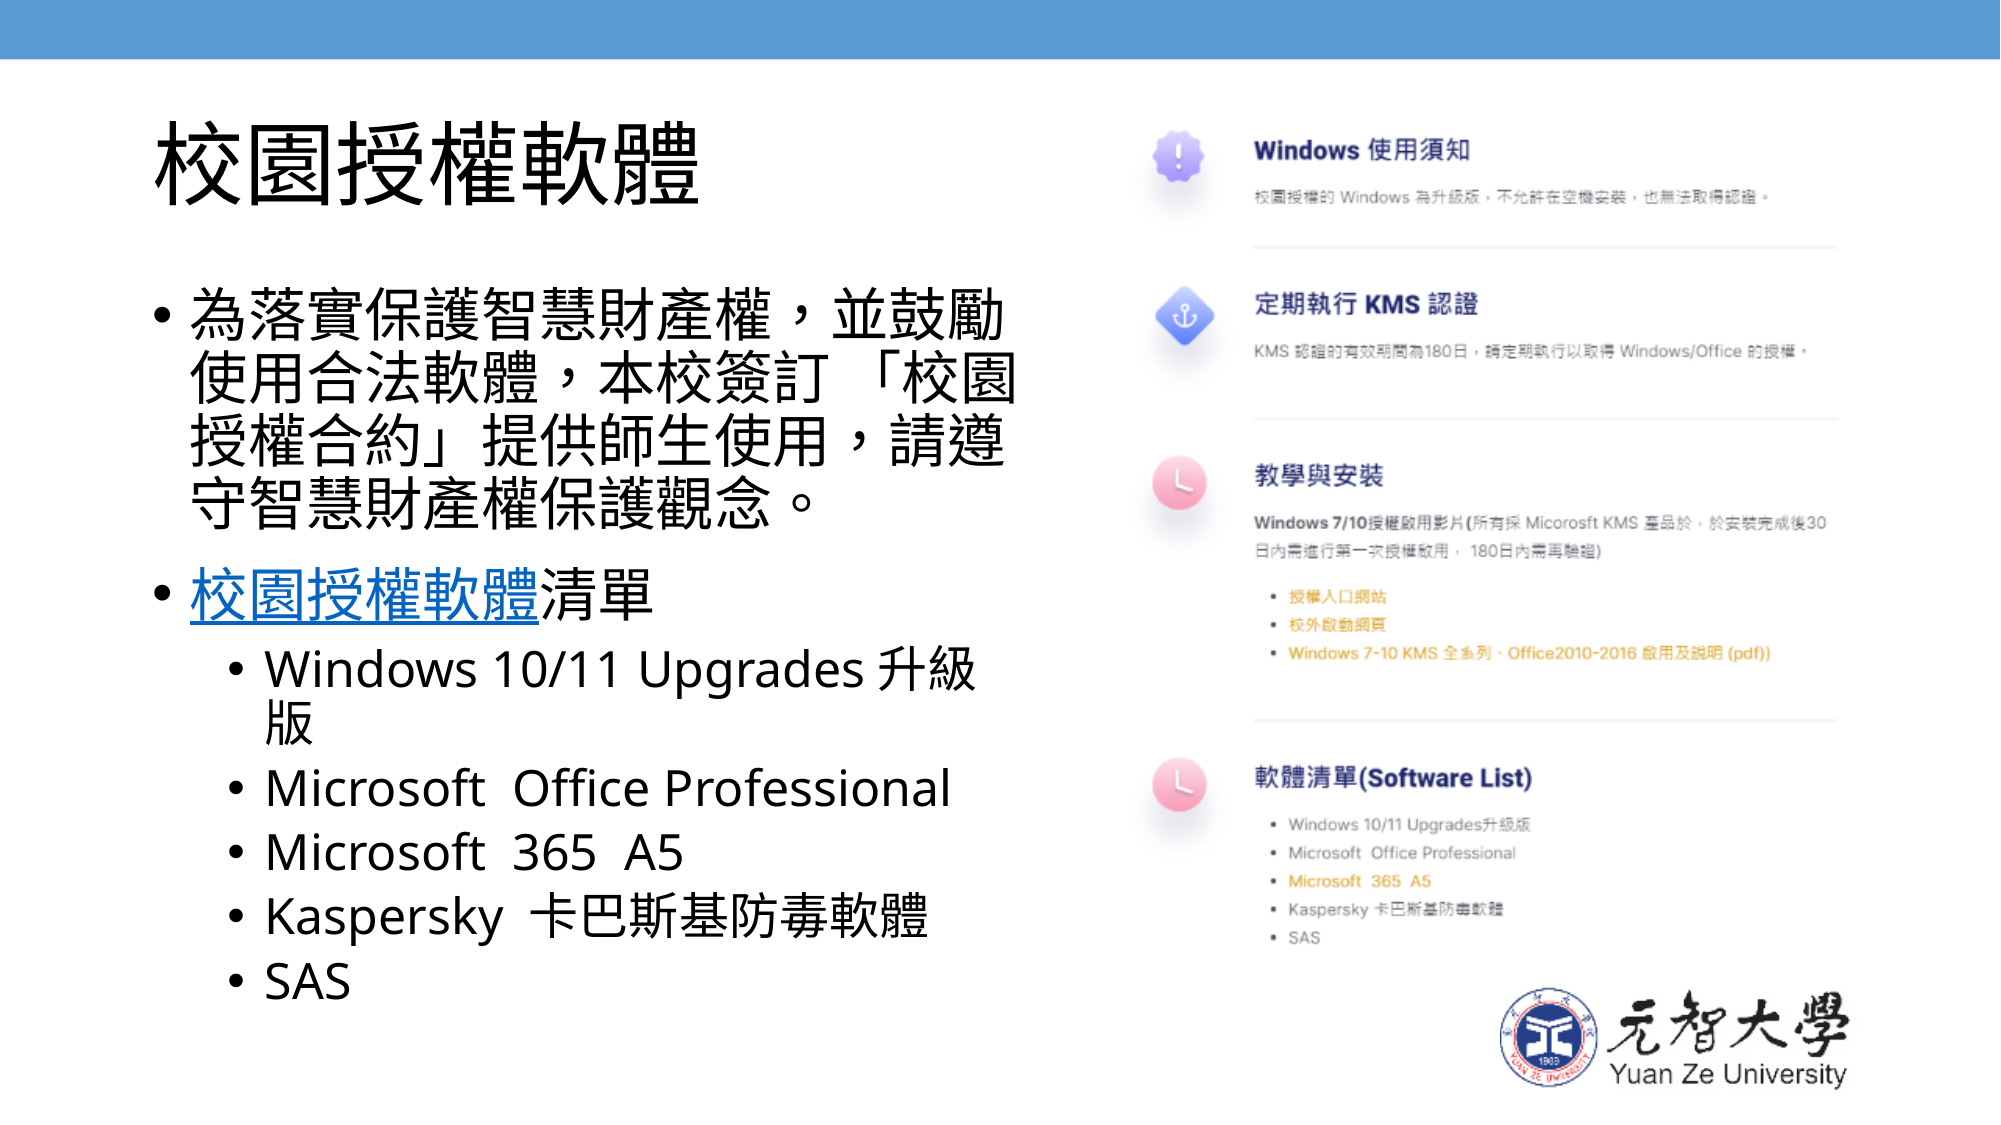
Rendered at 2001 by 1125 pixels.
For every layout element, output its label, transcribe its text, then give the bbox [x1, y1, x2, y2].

picture [1500, 982, 1863, 1103]
title 校園授權軟體 [137, 59, 1863, 278]
picture [1120, 87, 1863, 974]
list 為落實保護智慧財產權，並鼓勵使用合法軟體，本校簽訂 「校園授權合約」提供師生使用，請遵守智慧財產權保護觀念。 校園授權軟體清單 Windows 10/11 Upgrades升級版 Microsoft Office Professional Microsoft 365 A5 Kaspersky 卡巴斯基防毒軟體 SAS [137, 278, 1042, 1063]
